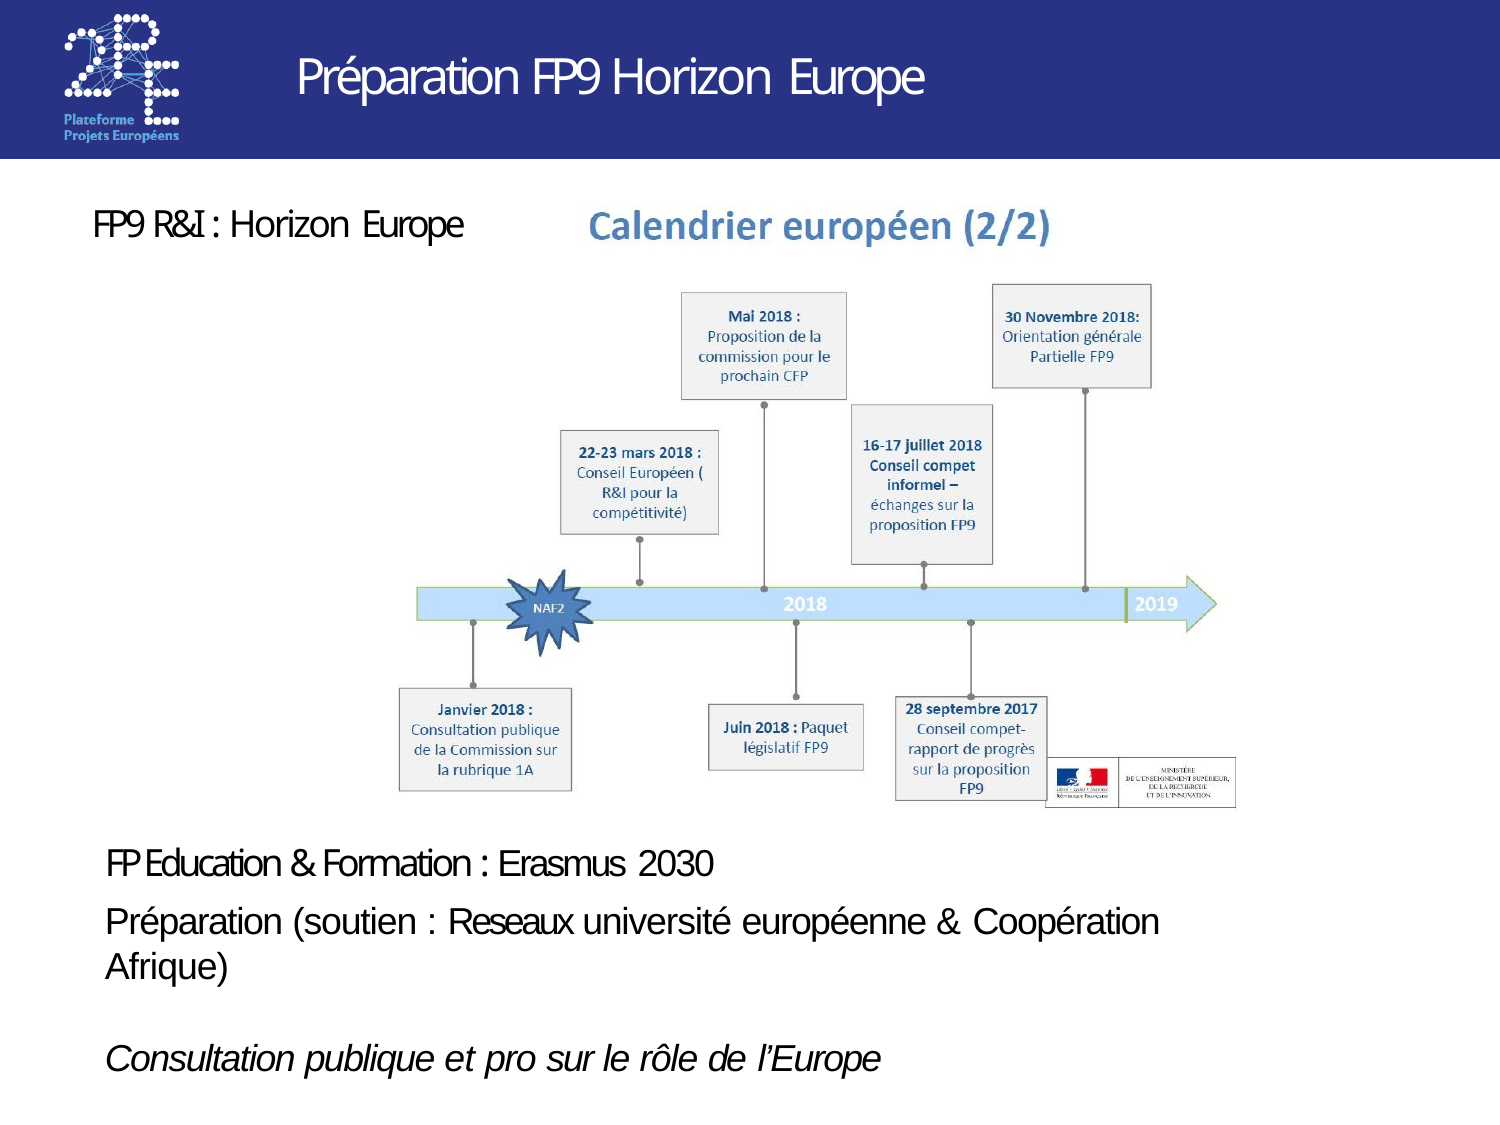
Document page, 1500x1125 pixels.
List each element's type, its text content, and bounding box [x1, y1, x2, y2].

text_box FP9 R&I : Horizon Europe [89, 198, 519, 246]
text_box [64, 14, 179, 143]
text_box [396, 205, 1240, 812]
text_box FP Education & Formation : Erasmus 2030 Préparation (soutien : Reseaux université européenne & Coopération Afrique) Consultation publique et pro sur le rôle de l’Europe [102, 824, 1291, 1079]
title Préparation FP9 Horizon Europe [293, 42, 1021, 233]
